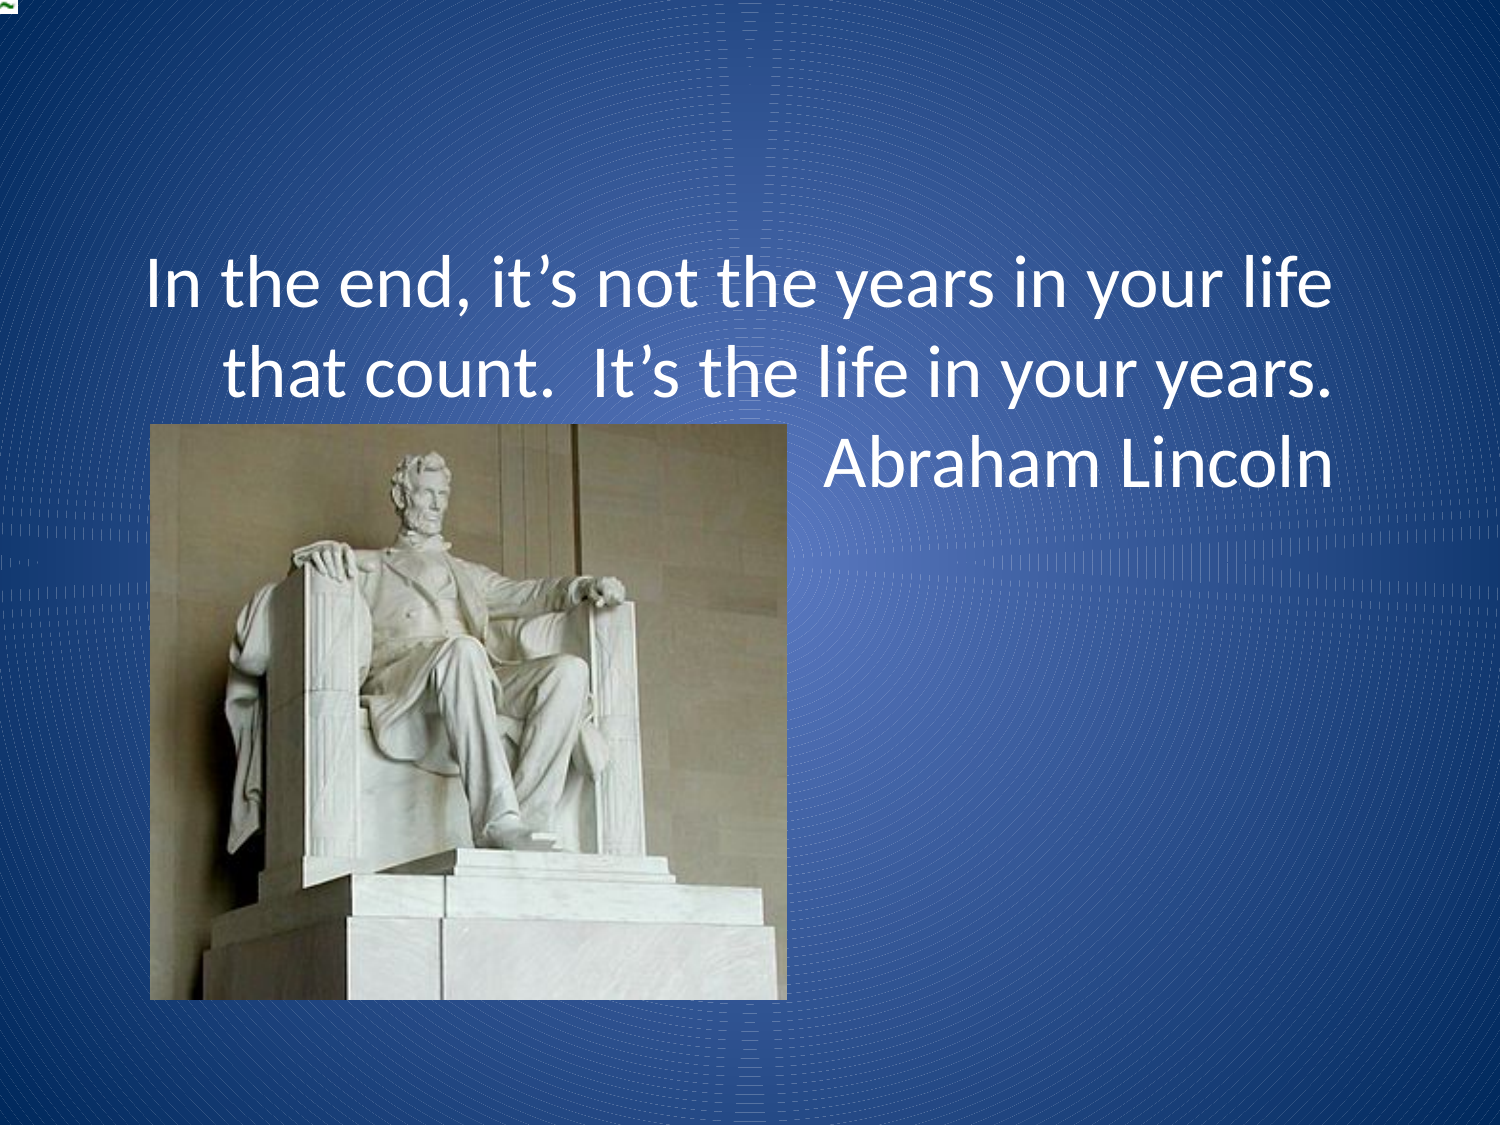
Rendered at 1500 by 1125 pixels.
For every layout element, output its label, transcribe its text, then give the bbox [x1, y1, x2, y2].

text_box In the end, it’s not the years in your life that count. It’s the life in your years. Abraham Lincoln [112, 224, 1350, 510]
picture [149, 424, 787, 1001]
picture [0, 0, 18, 15]
